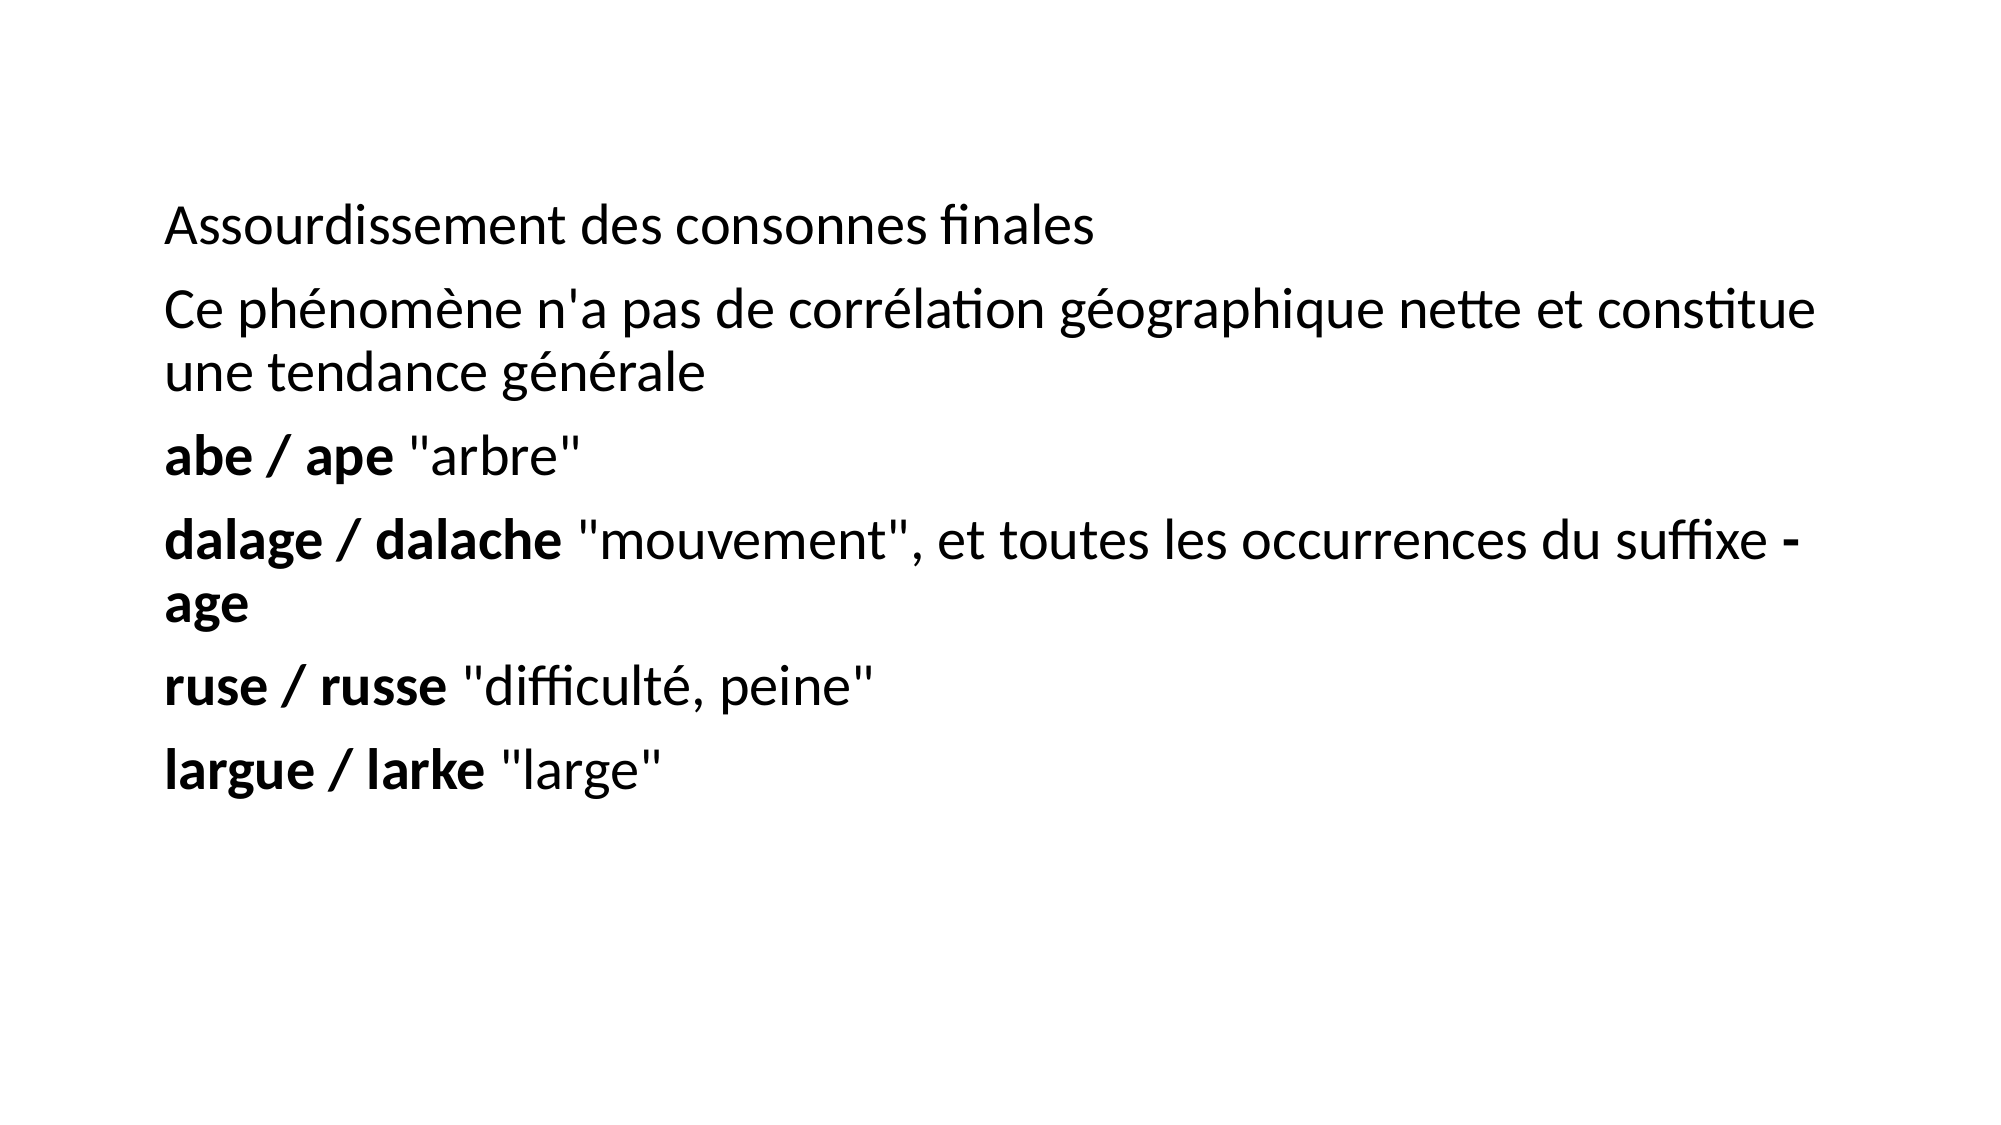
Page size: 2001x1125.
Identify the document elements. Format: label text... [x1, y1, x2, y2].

list Assourdissement des consonnes finales Ce phénomène n'a pas de corrélation géographique nette et constitue une tendance générale abe / ape "arbre" dalage / dalache "mouvement", et toutes les occurrences du suffixe -age ruse / russe "difficulté, peine" largue / larke "large" [149, 186, 1875, 901]
